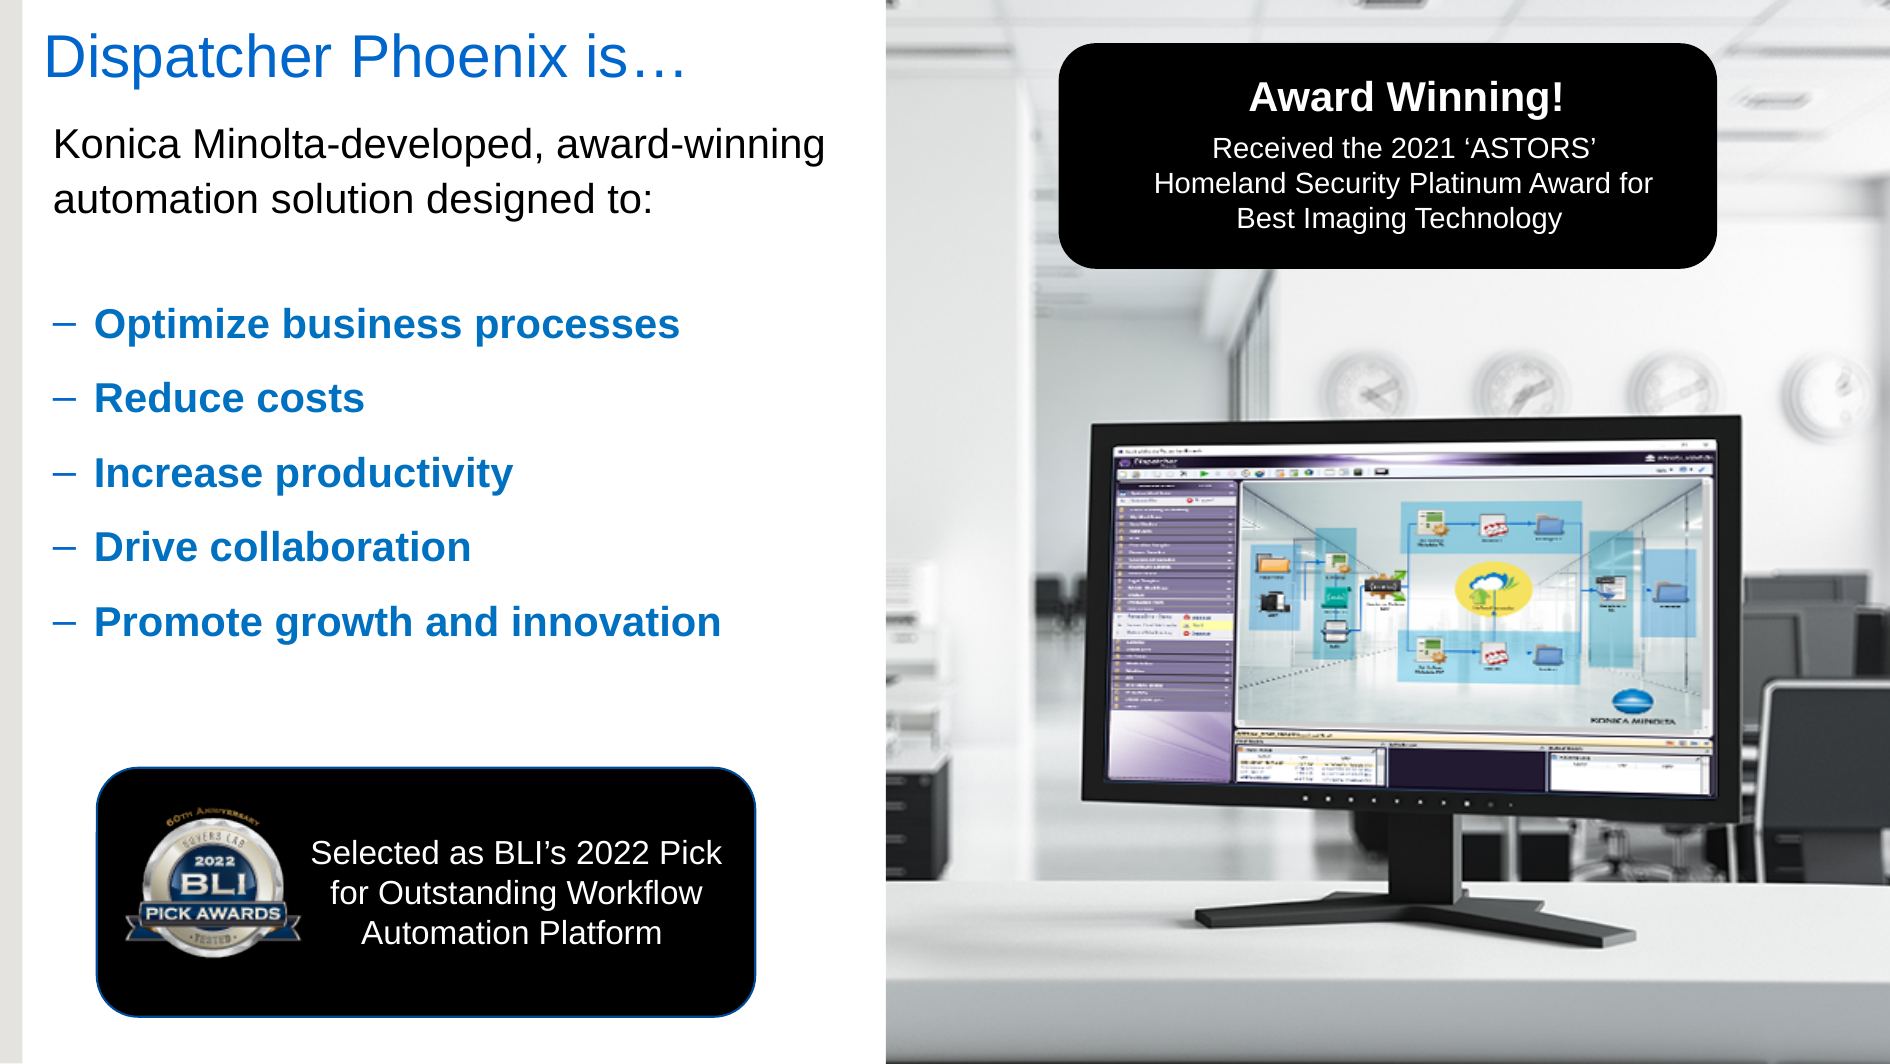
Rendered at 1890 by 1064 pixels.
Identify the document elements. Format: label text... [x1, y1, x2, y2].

text_box Selected as BLI’s 2022 Pick for Outstanding Workflow Automation Platform [303, 824, 756, 959]
title Dispatcher Phoenix is… [43, 25, 885, 140]
text_box [95, 766, 757, 1018]
list Konica Minolta-developed, award-winning automation solution designed to: Optimize business processes Reduce costs Increase productivity Drive collaboration Promote growth and innovation [52, 140, 830, 366]
picture [123, 800, 303, 973]
picture [885, 0, 1890, 1064]
